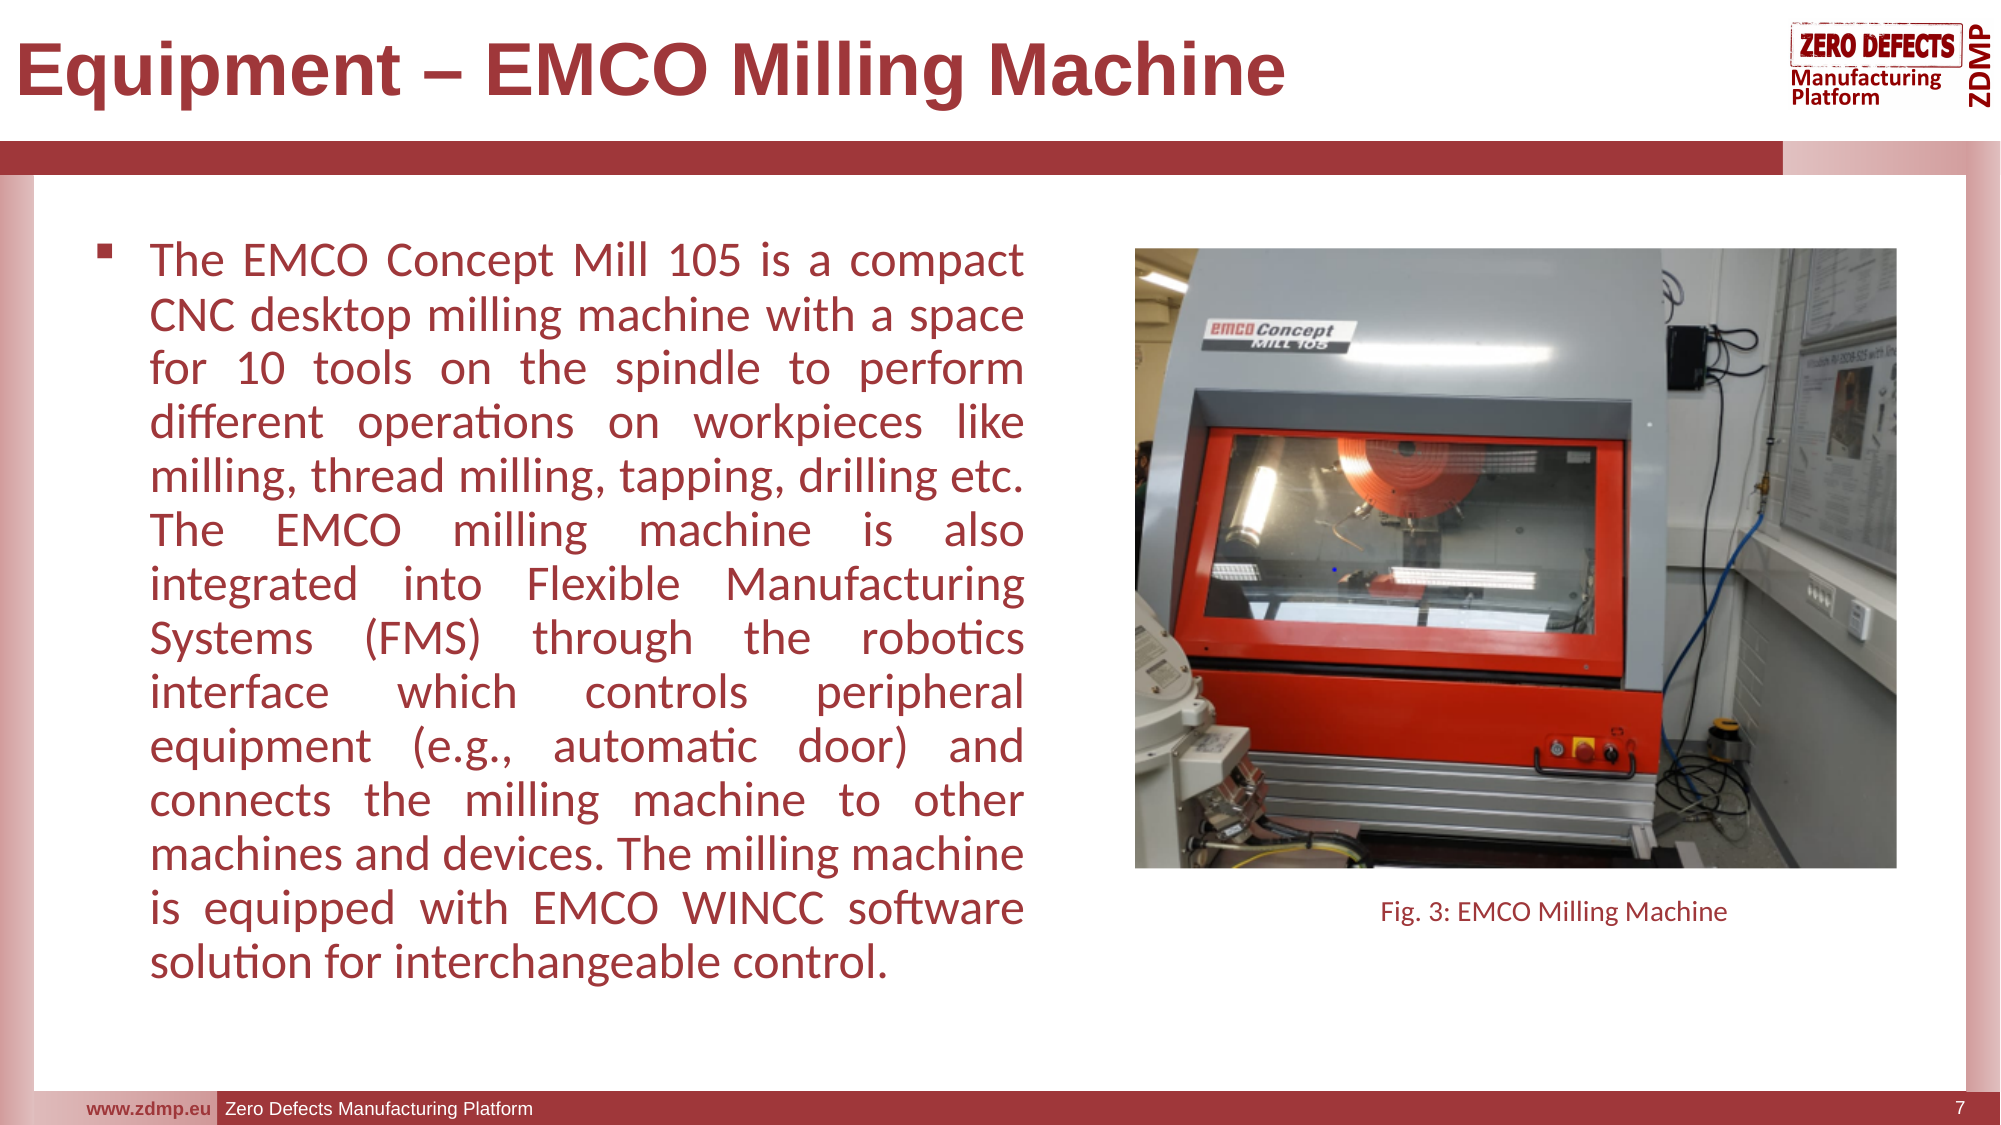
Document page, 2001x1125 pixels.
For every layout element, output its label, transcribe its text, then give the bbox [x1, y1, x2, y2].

slide_number 7 [1862, 1095, 1981, 1125]
picture [1788, 18, 1994, 110]
text_box Fig. 3: EMCO Milling Machine [1365, 888, 1759, 950]
list The EMCO Concept Mill 105 is a compact CNC desktop milling machine with a space for 10 tools on the spindle to perform different operations on workpieces like milling, thread milling, tapping, drilling etc. The EMCO milling machine is also integrated into Flexible Manufacturing Systems (FMS) through the robotics interface which controls peripheral equipment (e.g., automatic door) and connects the milling machine to other machines and devices. The milling machine is equipped with EMCO WINCC software solution for interchangeable control. [78, 226, 1041, 1052]
title Equipment – EMCO Milling Machine [0, 23, 1740, 120]
picture [1134, 246, 1900, 874]
